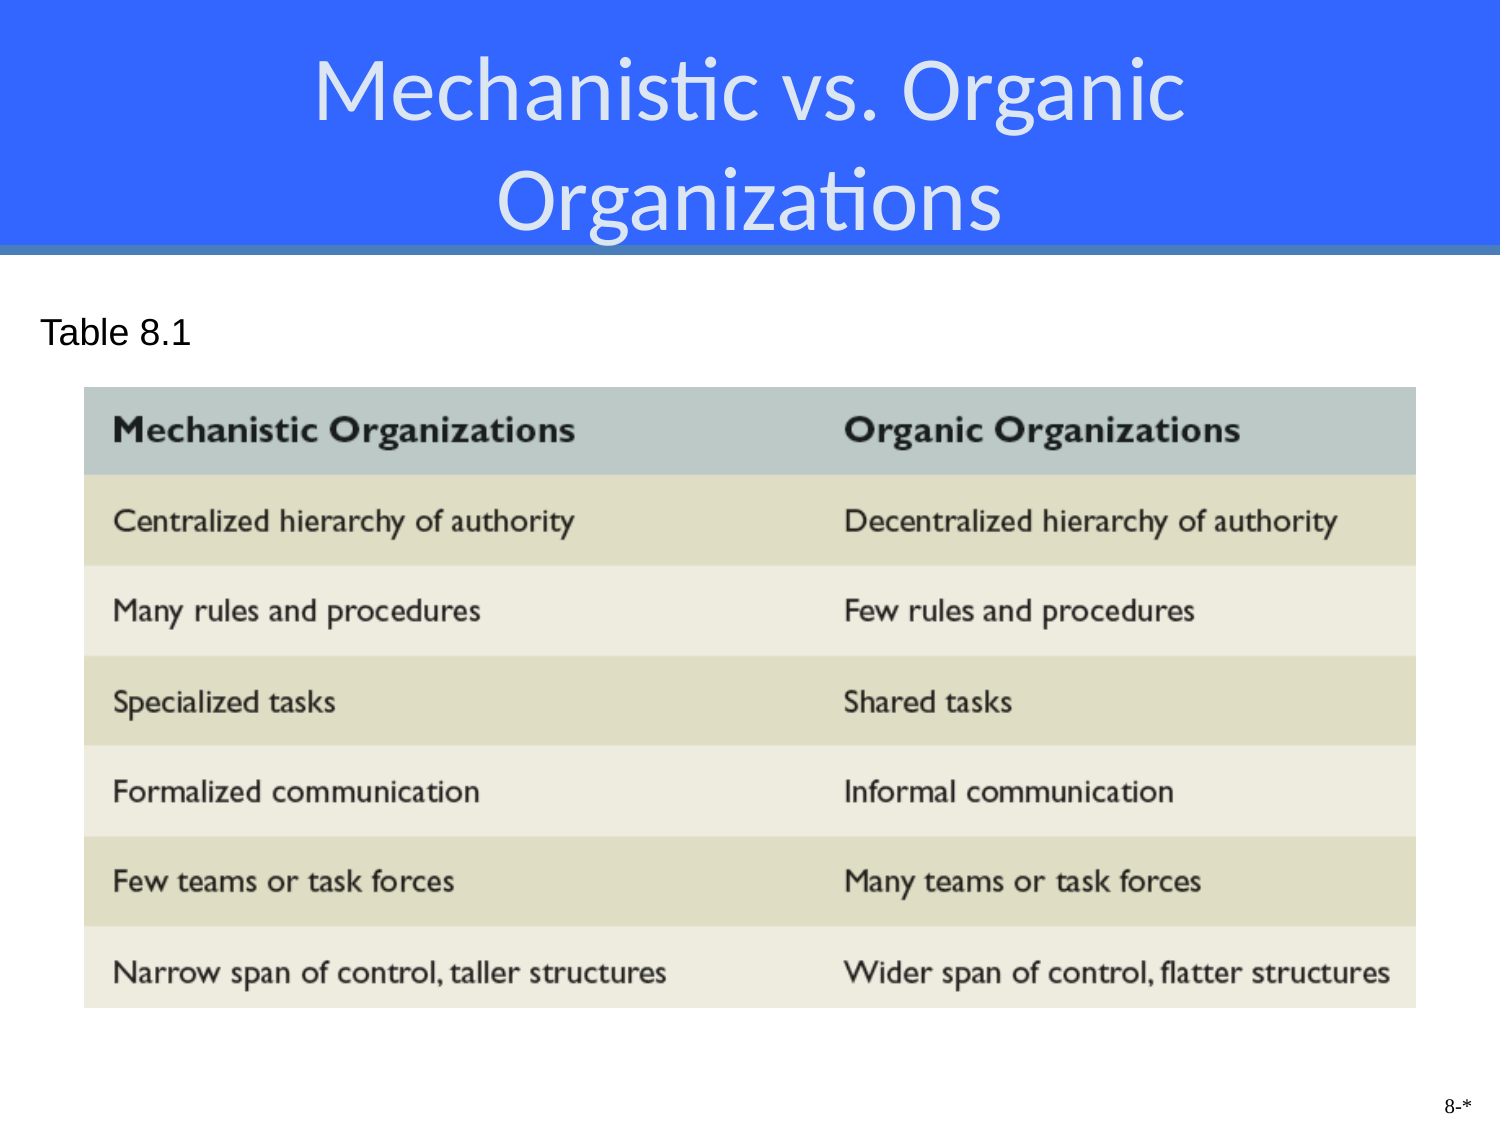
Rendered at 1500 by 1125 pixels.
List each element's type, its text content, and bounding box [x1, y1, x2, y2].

picture [84, 387, 1416, 1008]
title Mechanistic vs. Organic Organizations [75, 45, 1425, 233]
text_box Table 8.1 [24, 299, 238, 361]
